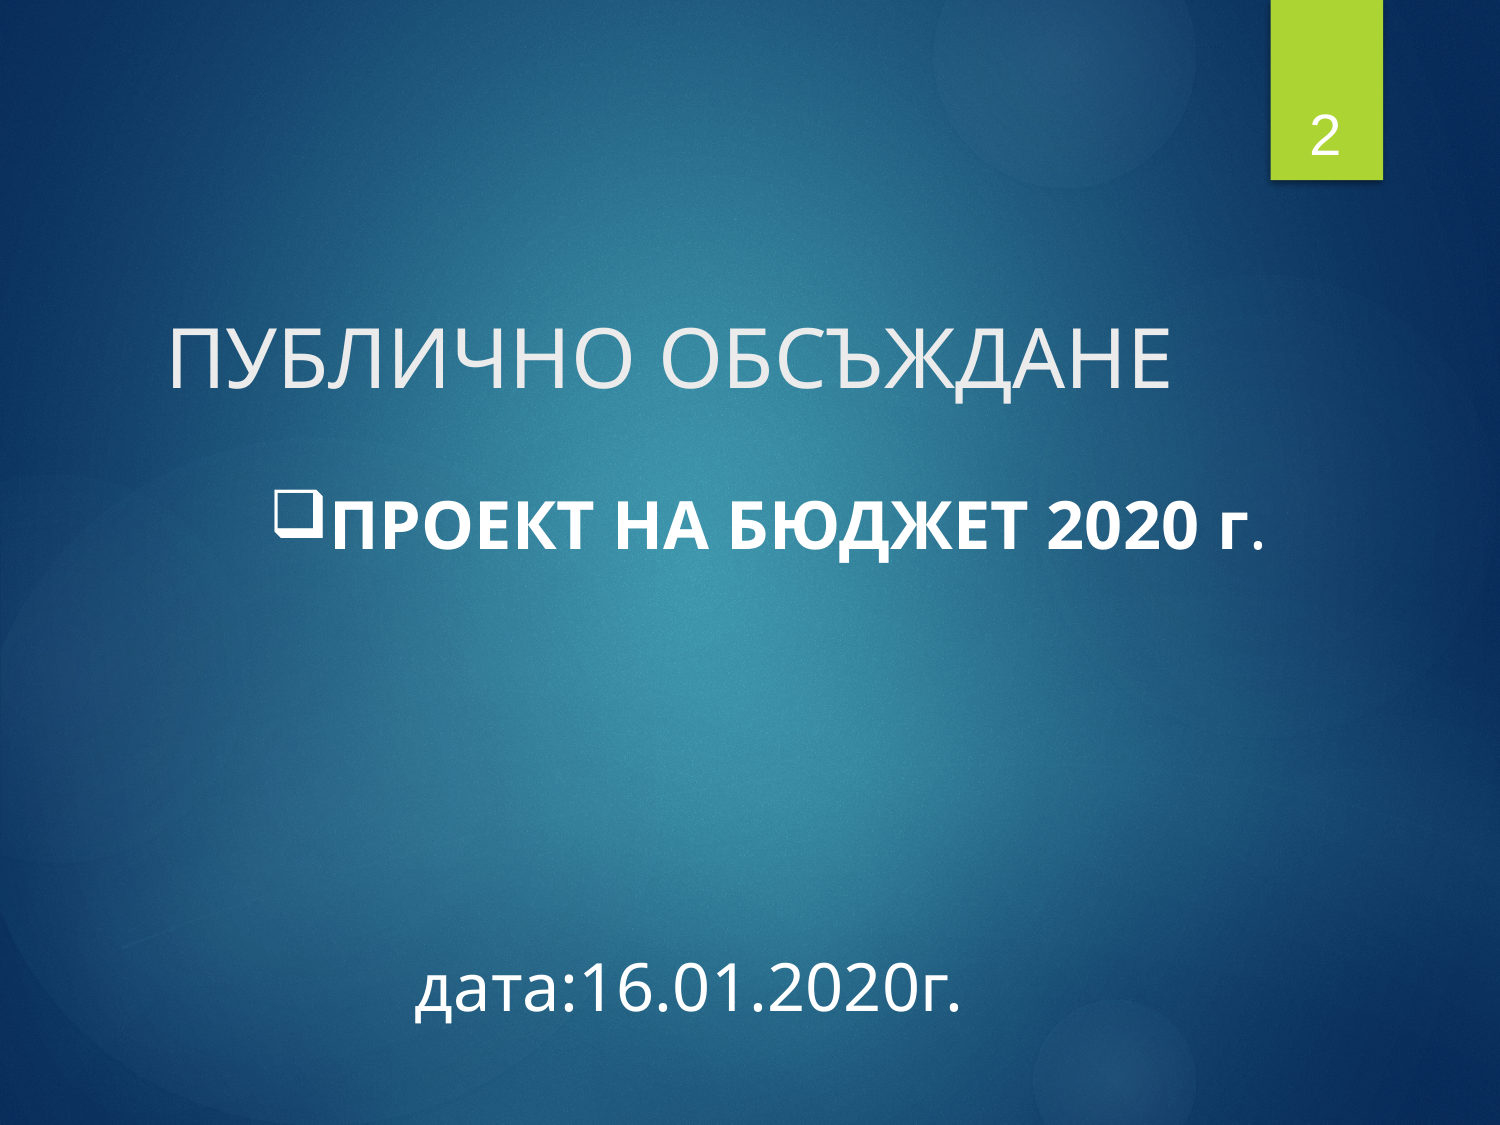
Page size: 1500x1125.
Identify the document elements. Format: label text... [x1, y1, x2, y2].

text_box дата:16.01.2020г. [399, 937, 1038, 1050]
text_box ПРОЕКТ НА БЮДЖЕТ 2020 г. [124, 474, 1413, 613]
title ПУБЛИЧНО ОБСЪЖДАНЕ [150, 212, 1363, 413]
slide_number 2 [1273, 48, 1378, 175]
